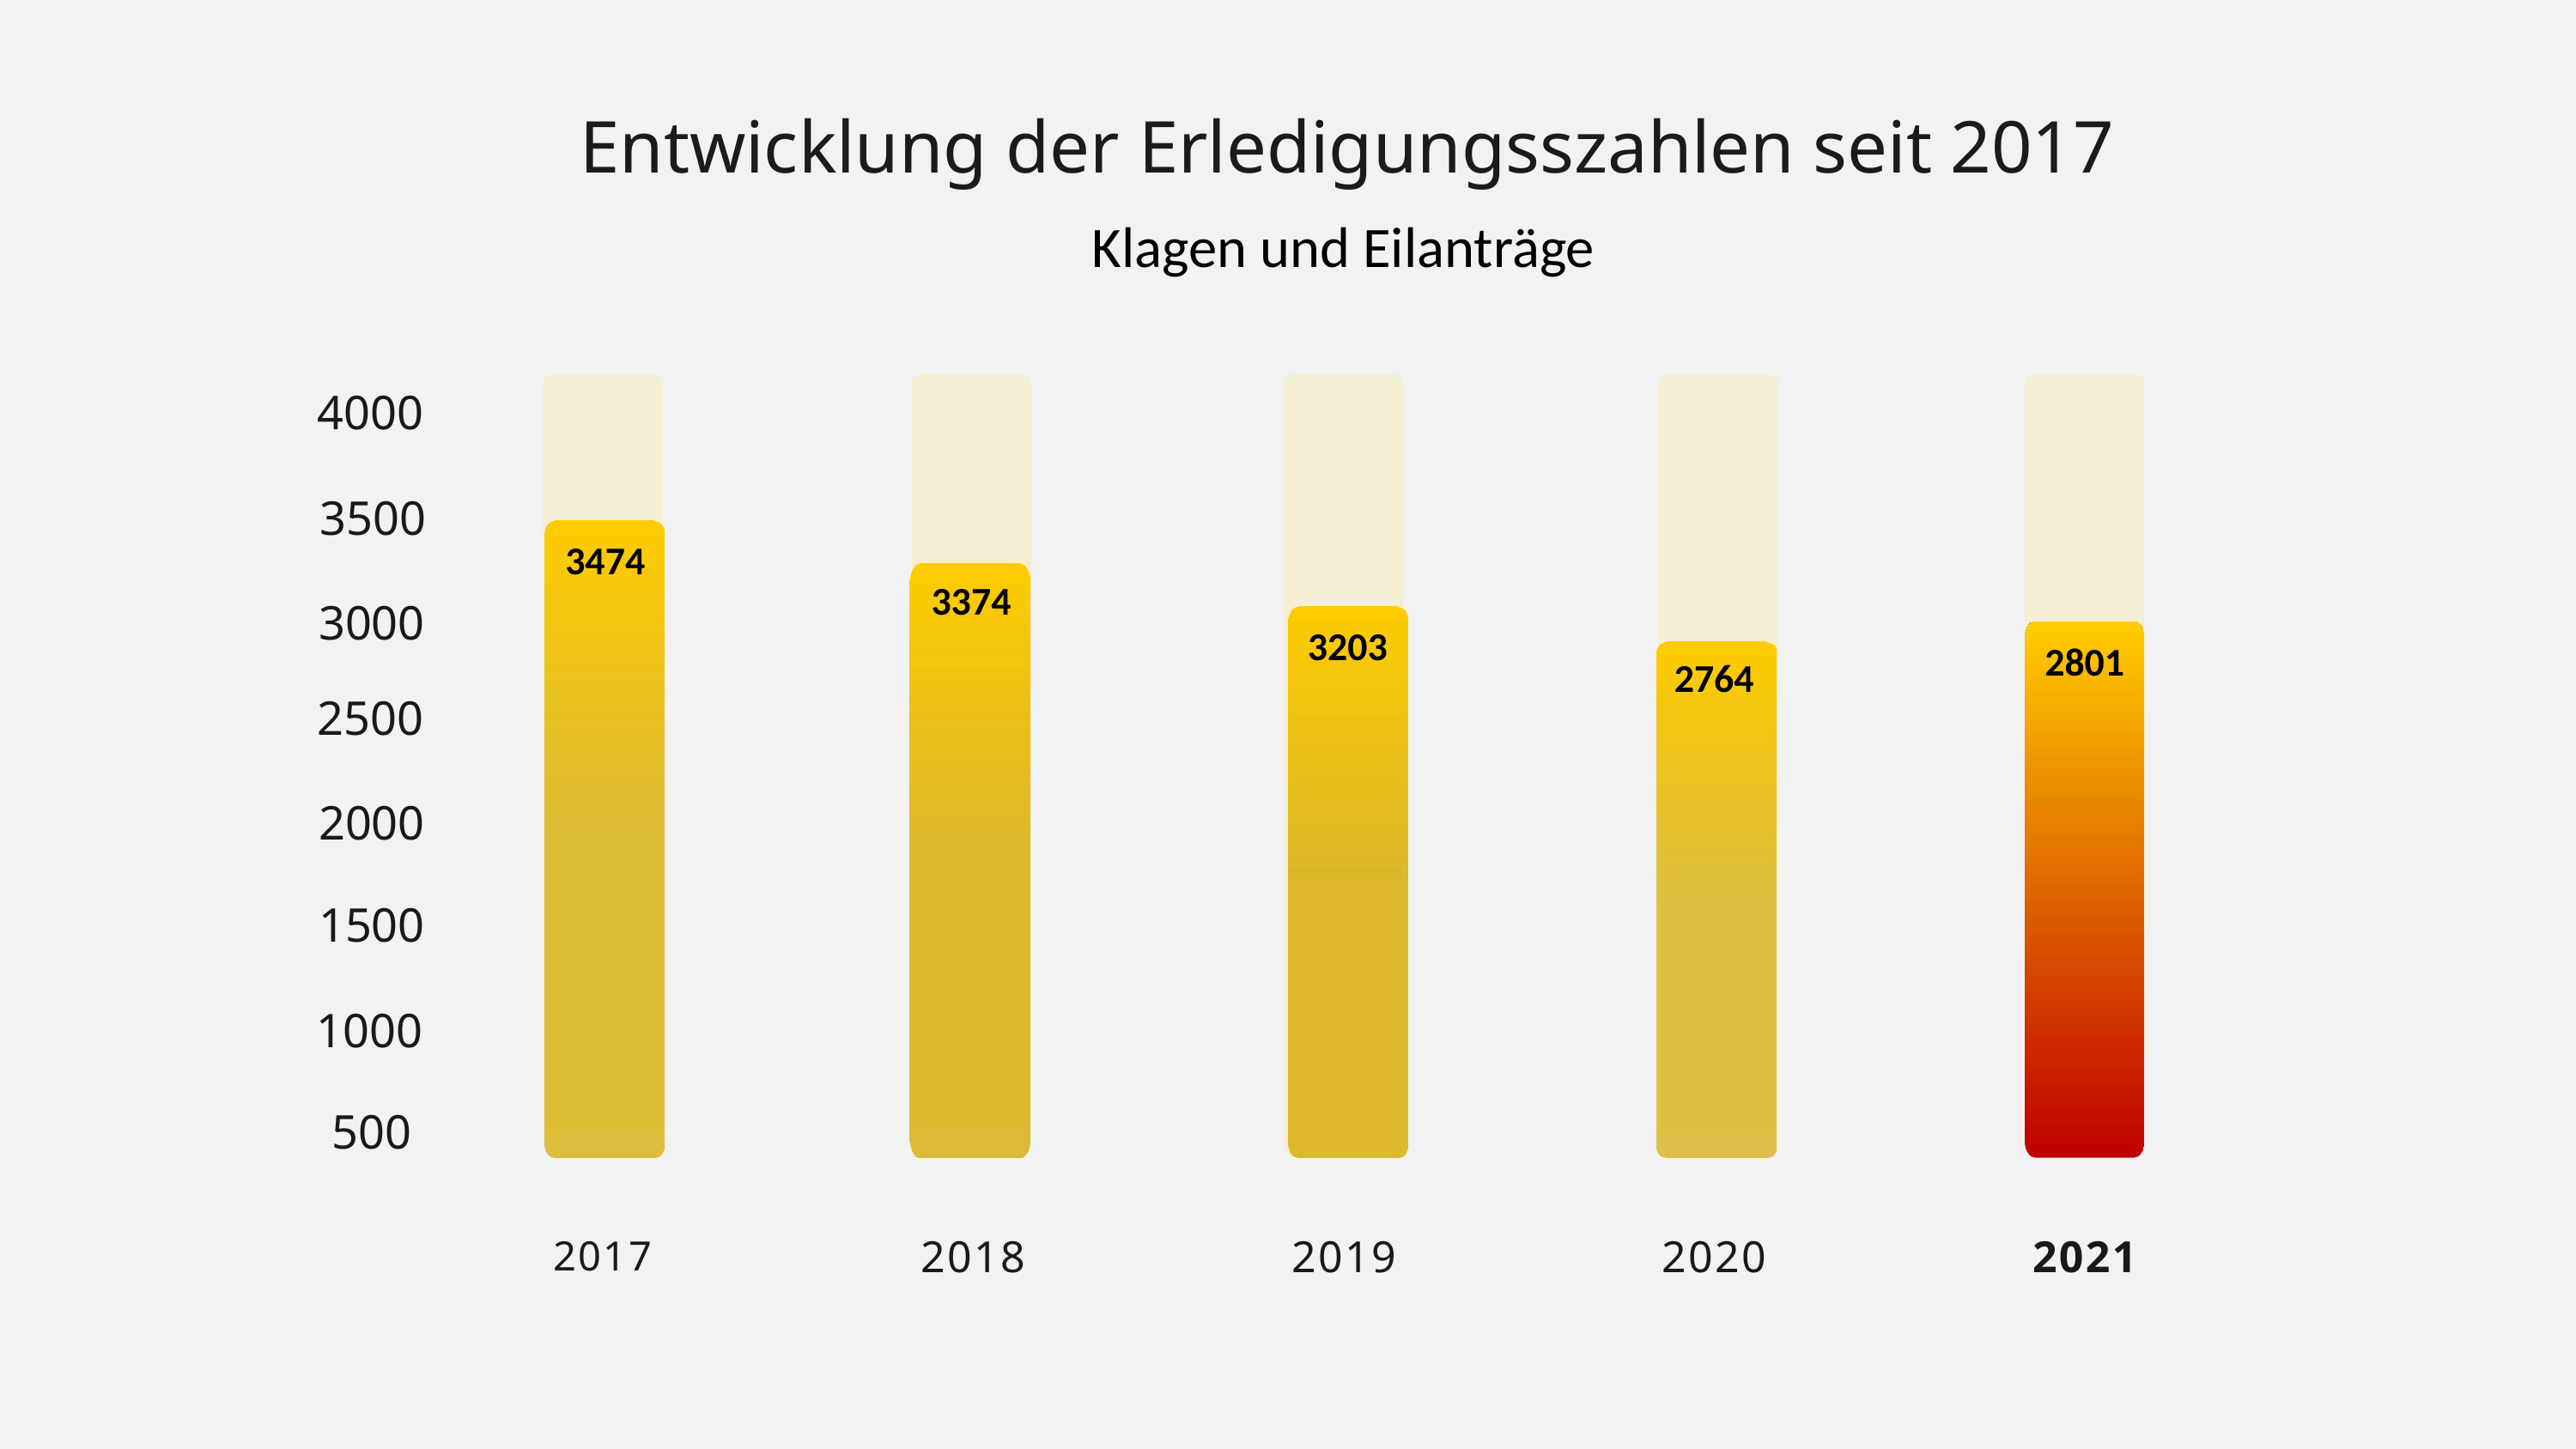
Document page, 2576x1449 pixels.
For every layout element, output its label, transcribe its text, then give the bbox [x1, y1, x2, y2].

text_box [2025, 621, 2145, 1158]
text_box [909, 562, 1030, 1158]
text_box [544, 519, 665, 1158]
text_box Entwicklung der Erledigungsszahlen seit 2017 [204, 116, 2491, 188]
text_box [312, 373, 2258, 1276]
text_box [1287, 605, 1408, 1158]
text_box Klagen und Eilanträge [1079, 203, 1608, 286]
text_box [1656, 641, 1777, 1158]
